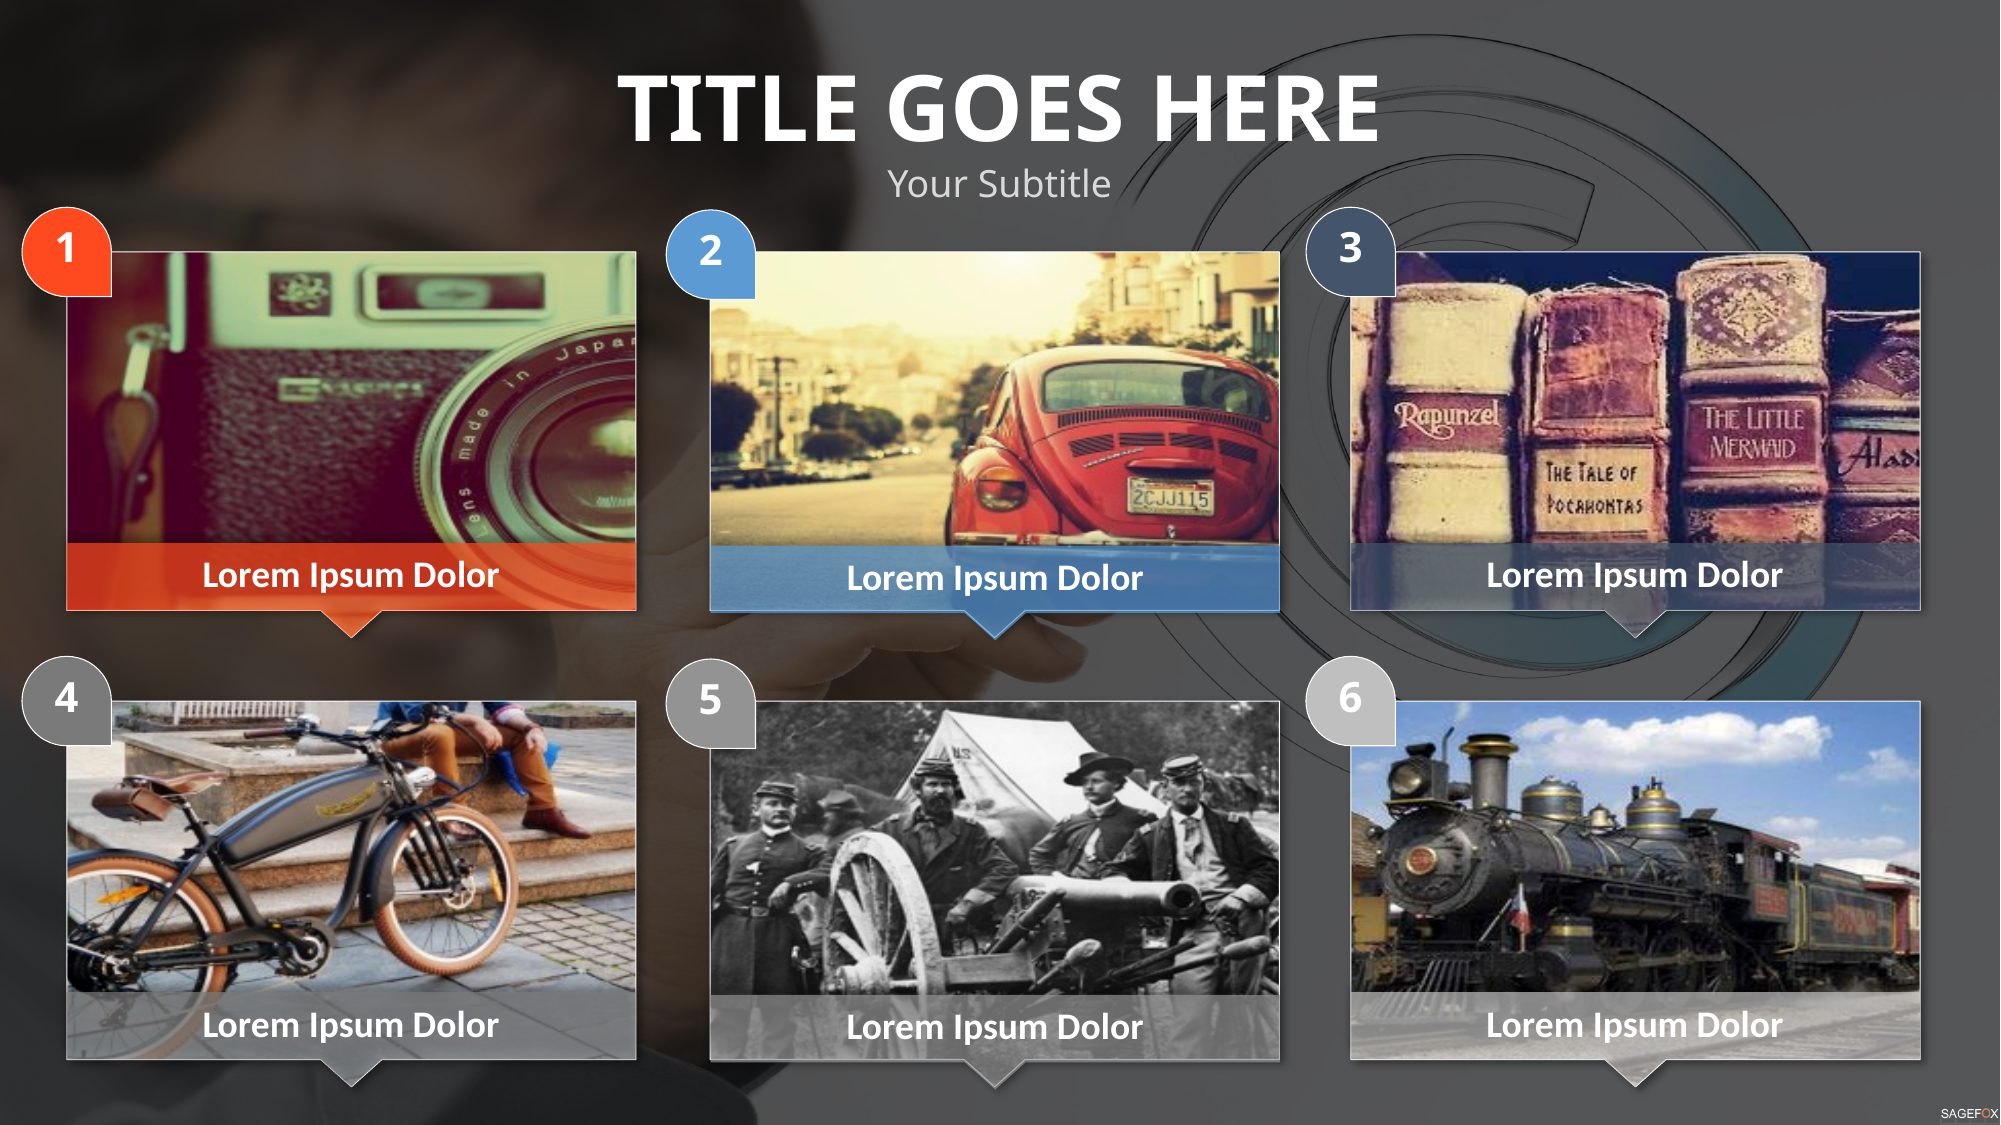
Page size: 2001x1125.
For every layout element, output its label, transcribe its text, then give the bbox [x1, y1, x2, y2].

text_box [710, 251, 1280, 535]
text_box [1350, 992, 1920, 1087]
picture [1940, 0, 2001, 1125]
text_box TITLE GOES HERE Your Subtitle [548, 42, 1452, 212]
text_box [21, 207, 112, 297]
text_box [66, 251, 636, 533]
text_box [1350, 251, 1921, 534]
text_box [66, 992, 636, 1087]
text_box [666, 209, 756, 300]
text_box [66, 543, 636, 638]
text_box [710, 701, 1280, 985]
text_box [665, 658, 756, 749]
text_box [1350, 701, 1921, 983]
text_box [21, 656, 112, 746]
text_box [1350, 543, 1920, 638]
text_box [710, 994, 1280, 1090]
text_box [1305, 656, 1396, 746]
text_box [1305, 207, 1396, 297]
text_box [710, 545, 1280, 641]
text_box [66, 701, 636, 982]
